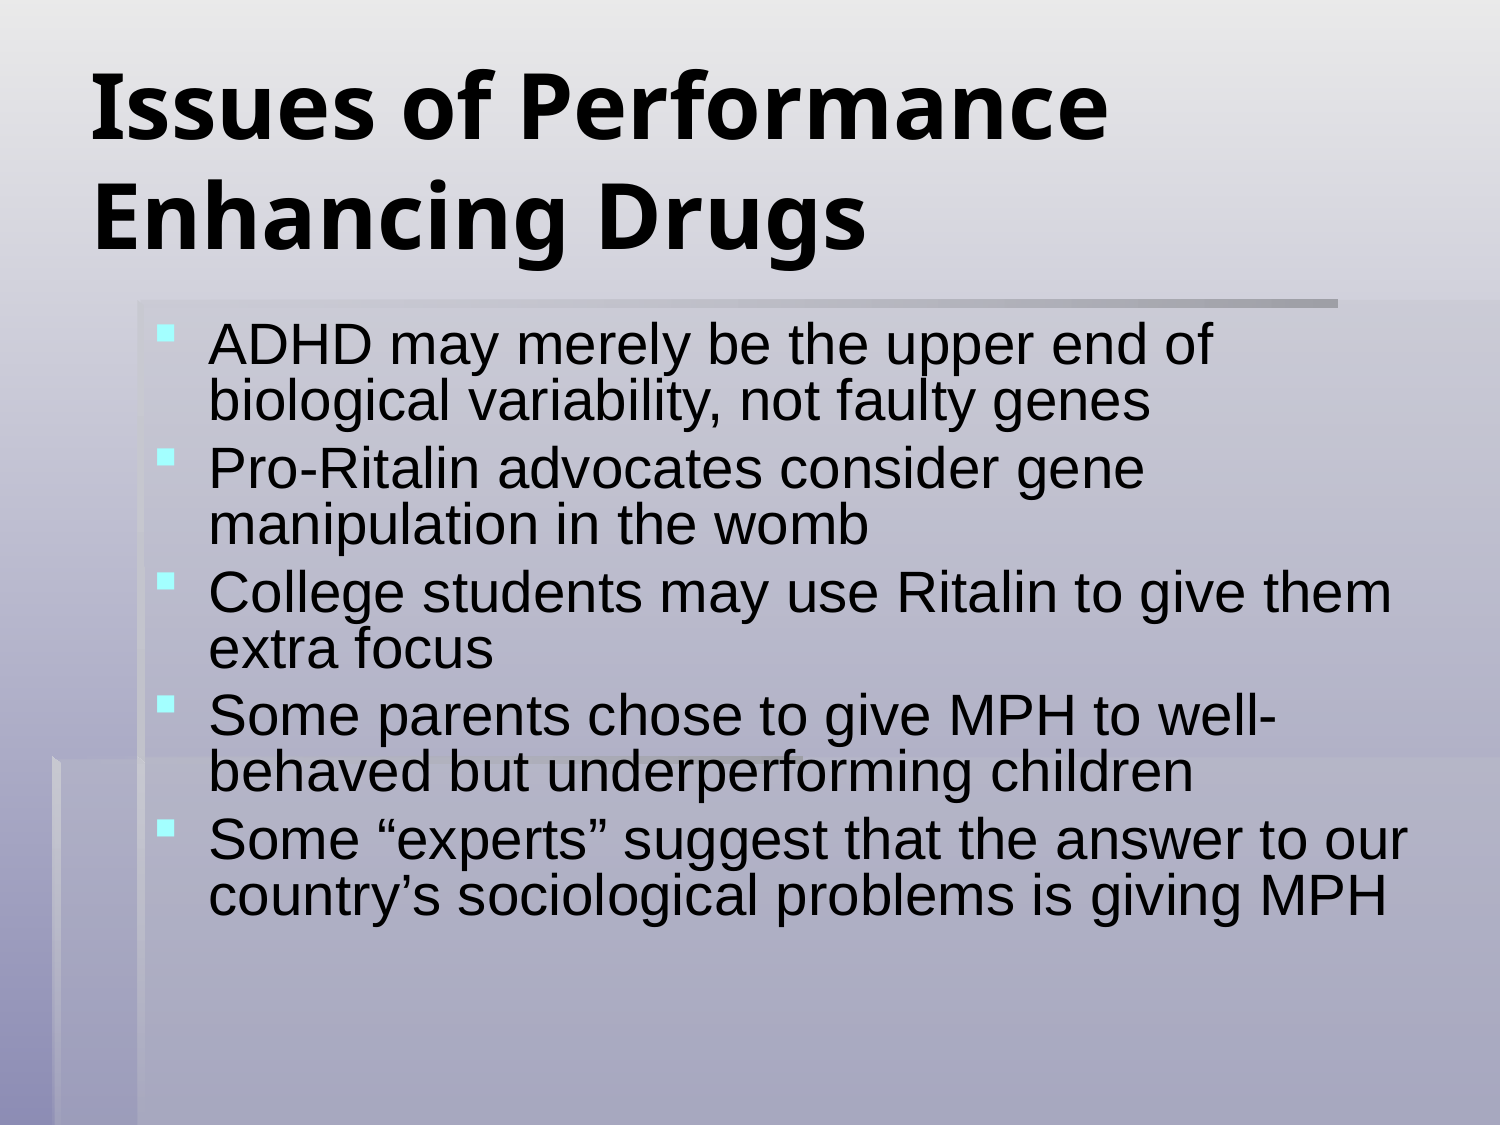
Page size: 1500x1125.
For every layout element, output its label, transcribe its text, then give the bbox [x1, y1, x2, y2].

list ADHD may merely be the upper end of biological variability, not faulty genes Pro-Ritalin advocates consider gene manipulation in the womb College students may use Ritalin to give them extra focus Some parents chose to give MPH to well-behaved but underperforming children Some “experts” suggest that the answer to our country’s sociological problems is giving MPH [137, 312, 1452, 1001]
title Issues of Performance Enhancing Drugs [74, 39, 1451, 276]
